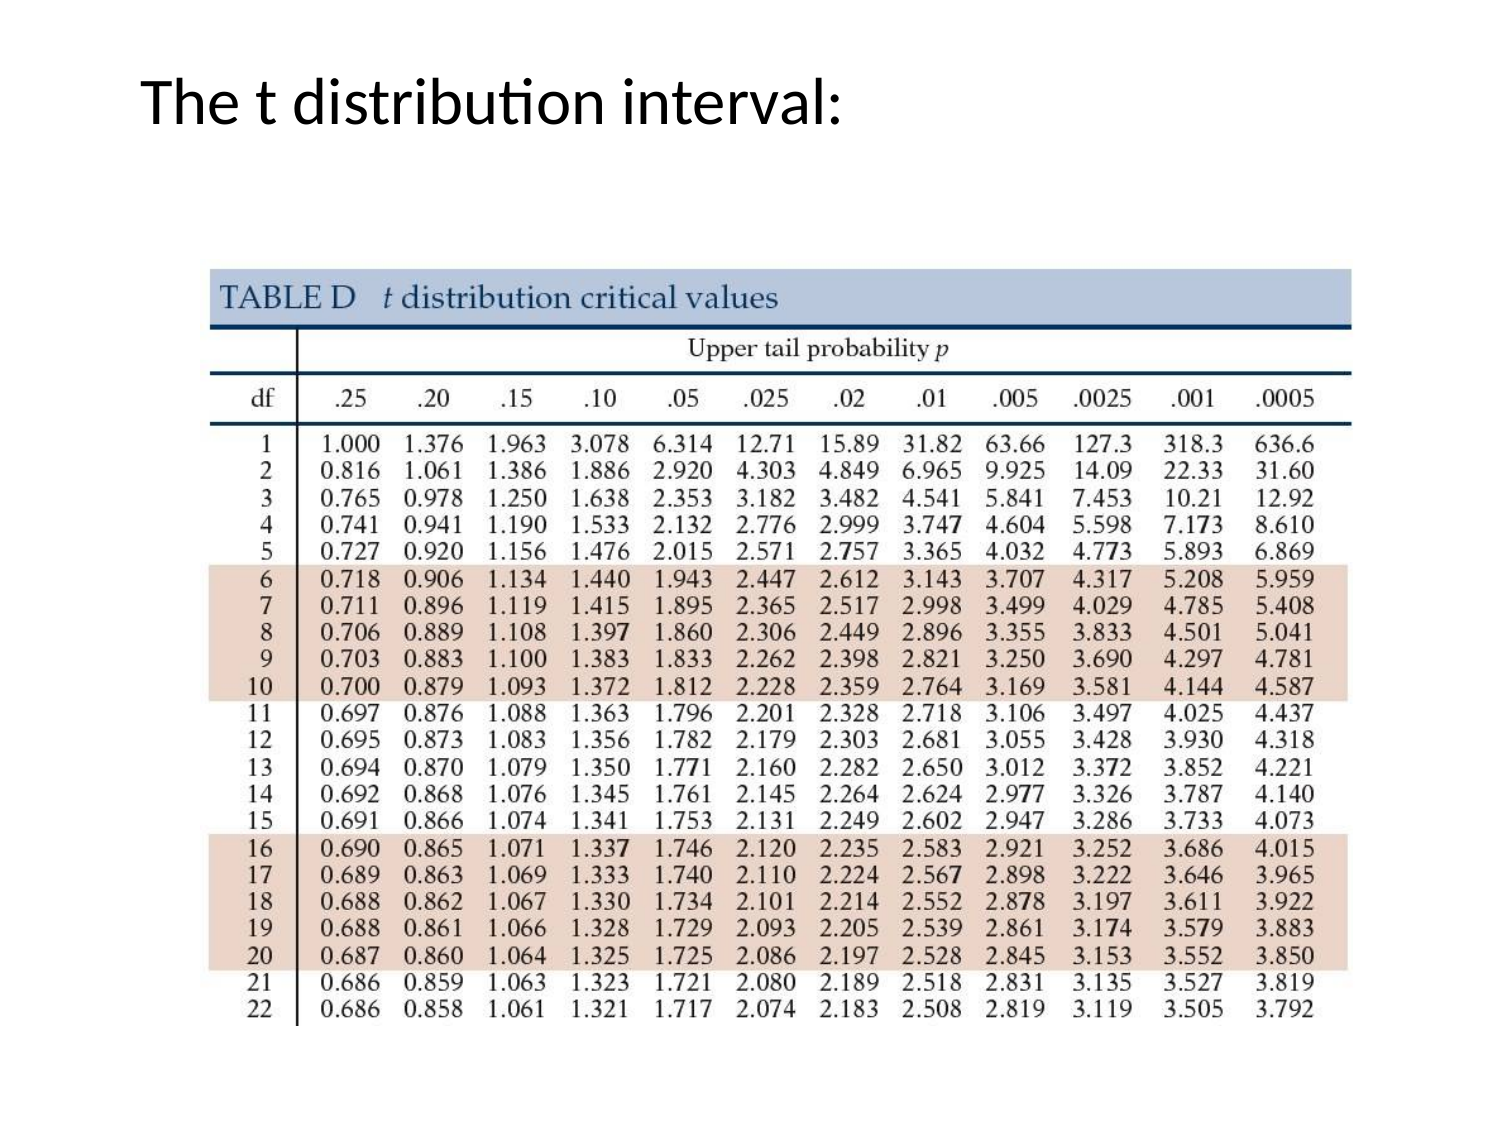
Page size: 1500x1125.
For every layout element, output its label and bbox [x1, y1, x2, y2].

picture [199, 0, 1363, 1026]
